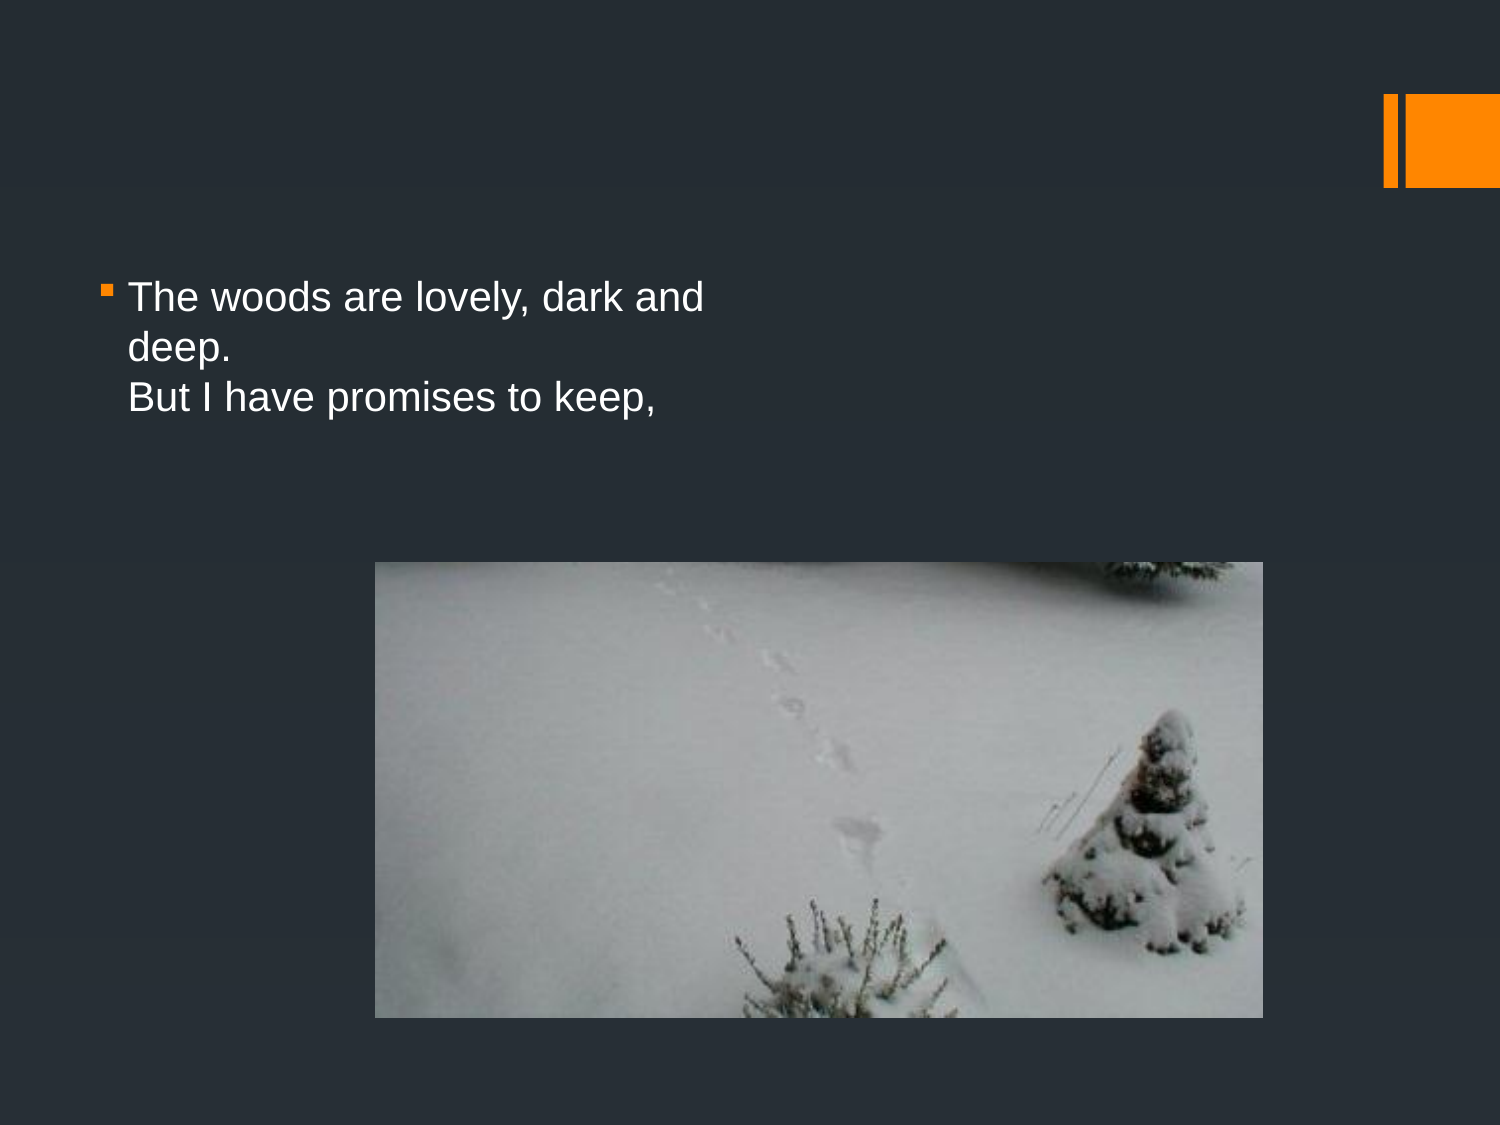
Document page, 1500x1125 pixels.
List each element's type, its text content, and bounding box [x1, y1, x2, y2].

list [374, 561, 1263, 1019]
list The woods are lovely, dark and deep. But I have promises to keep, [75, 262, 738, 1005]
